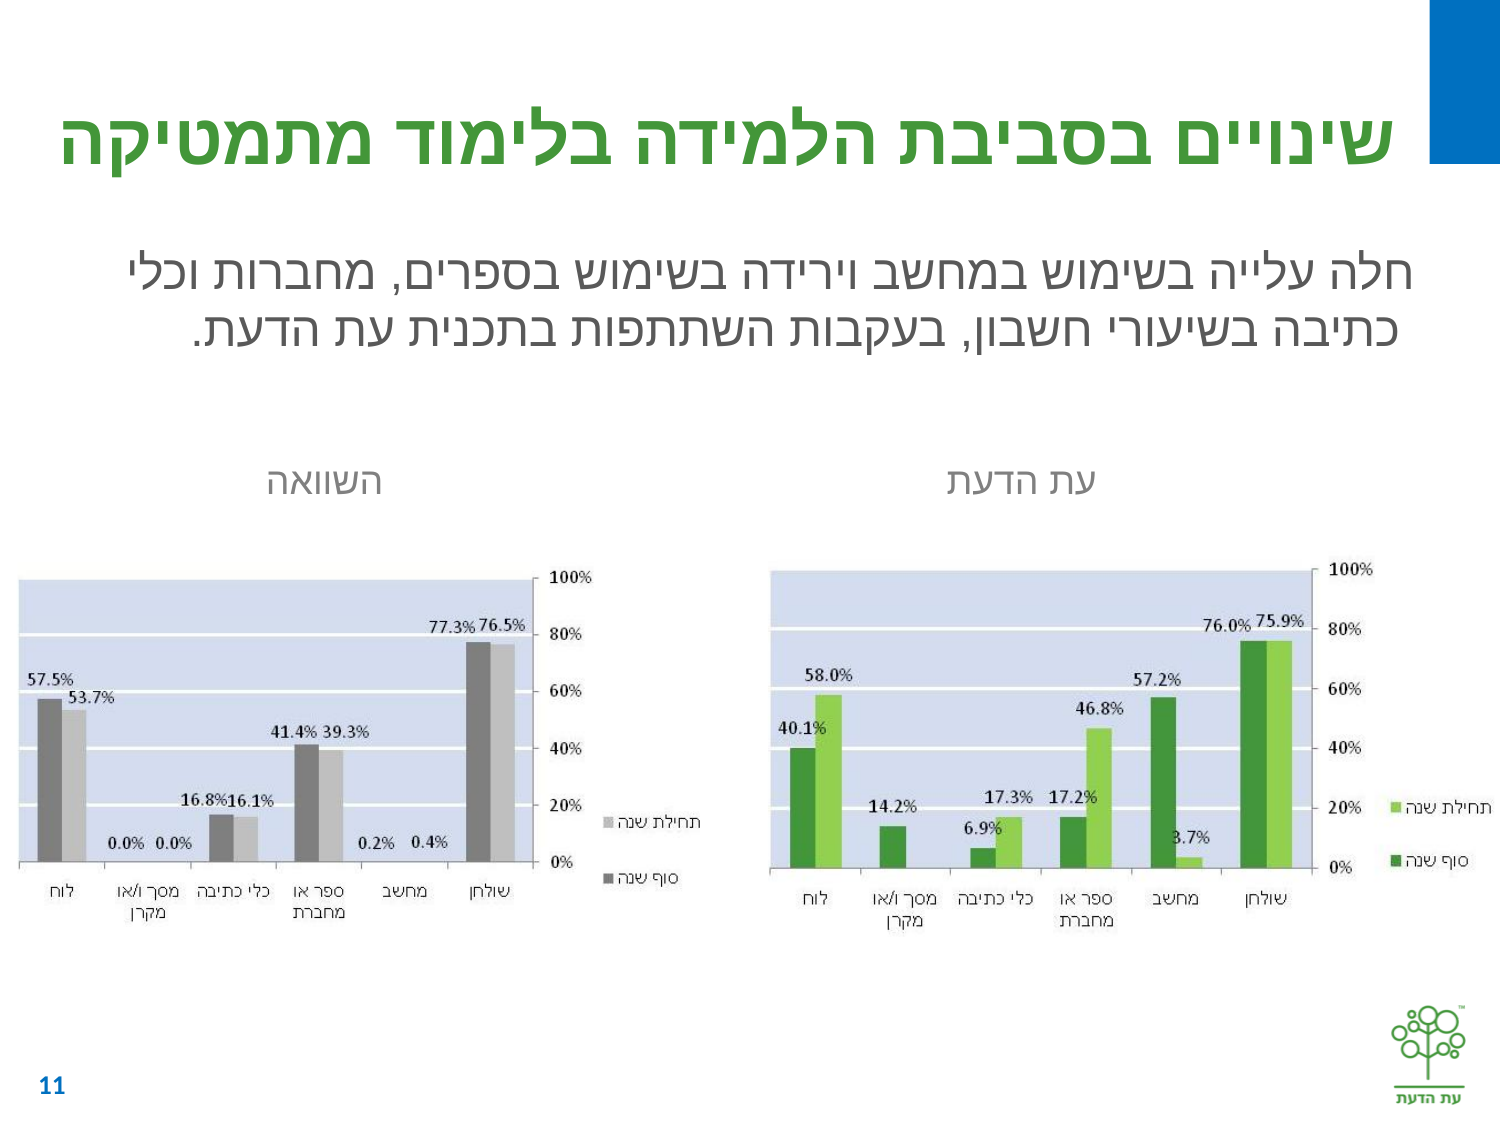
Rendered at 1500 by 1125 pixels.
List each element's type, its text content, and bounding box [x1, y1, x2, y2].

text_box השוואה [134, 454, 516, 505]
picture [0, 562, 712, 937]
title שינויים בסביבת הלמידה בלימוד מתמטיקה [34, 103, 1413, 187]
picture [1377, 996, 1479, 1114]
text_box עת הדעת [831, 454, 1213, 505]
picture [749, 550, 1500, 946]
list חלה עלייה בשימוש במחשב וירידה בשימוש בספרים, מחברות וכלי כתיבה בשיעורי חשבון, בעקבות השתתפות בתכנית עת הדעת. [95, 234, 1471, 410]
